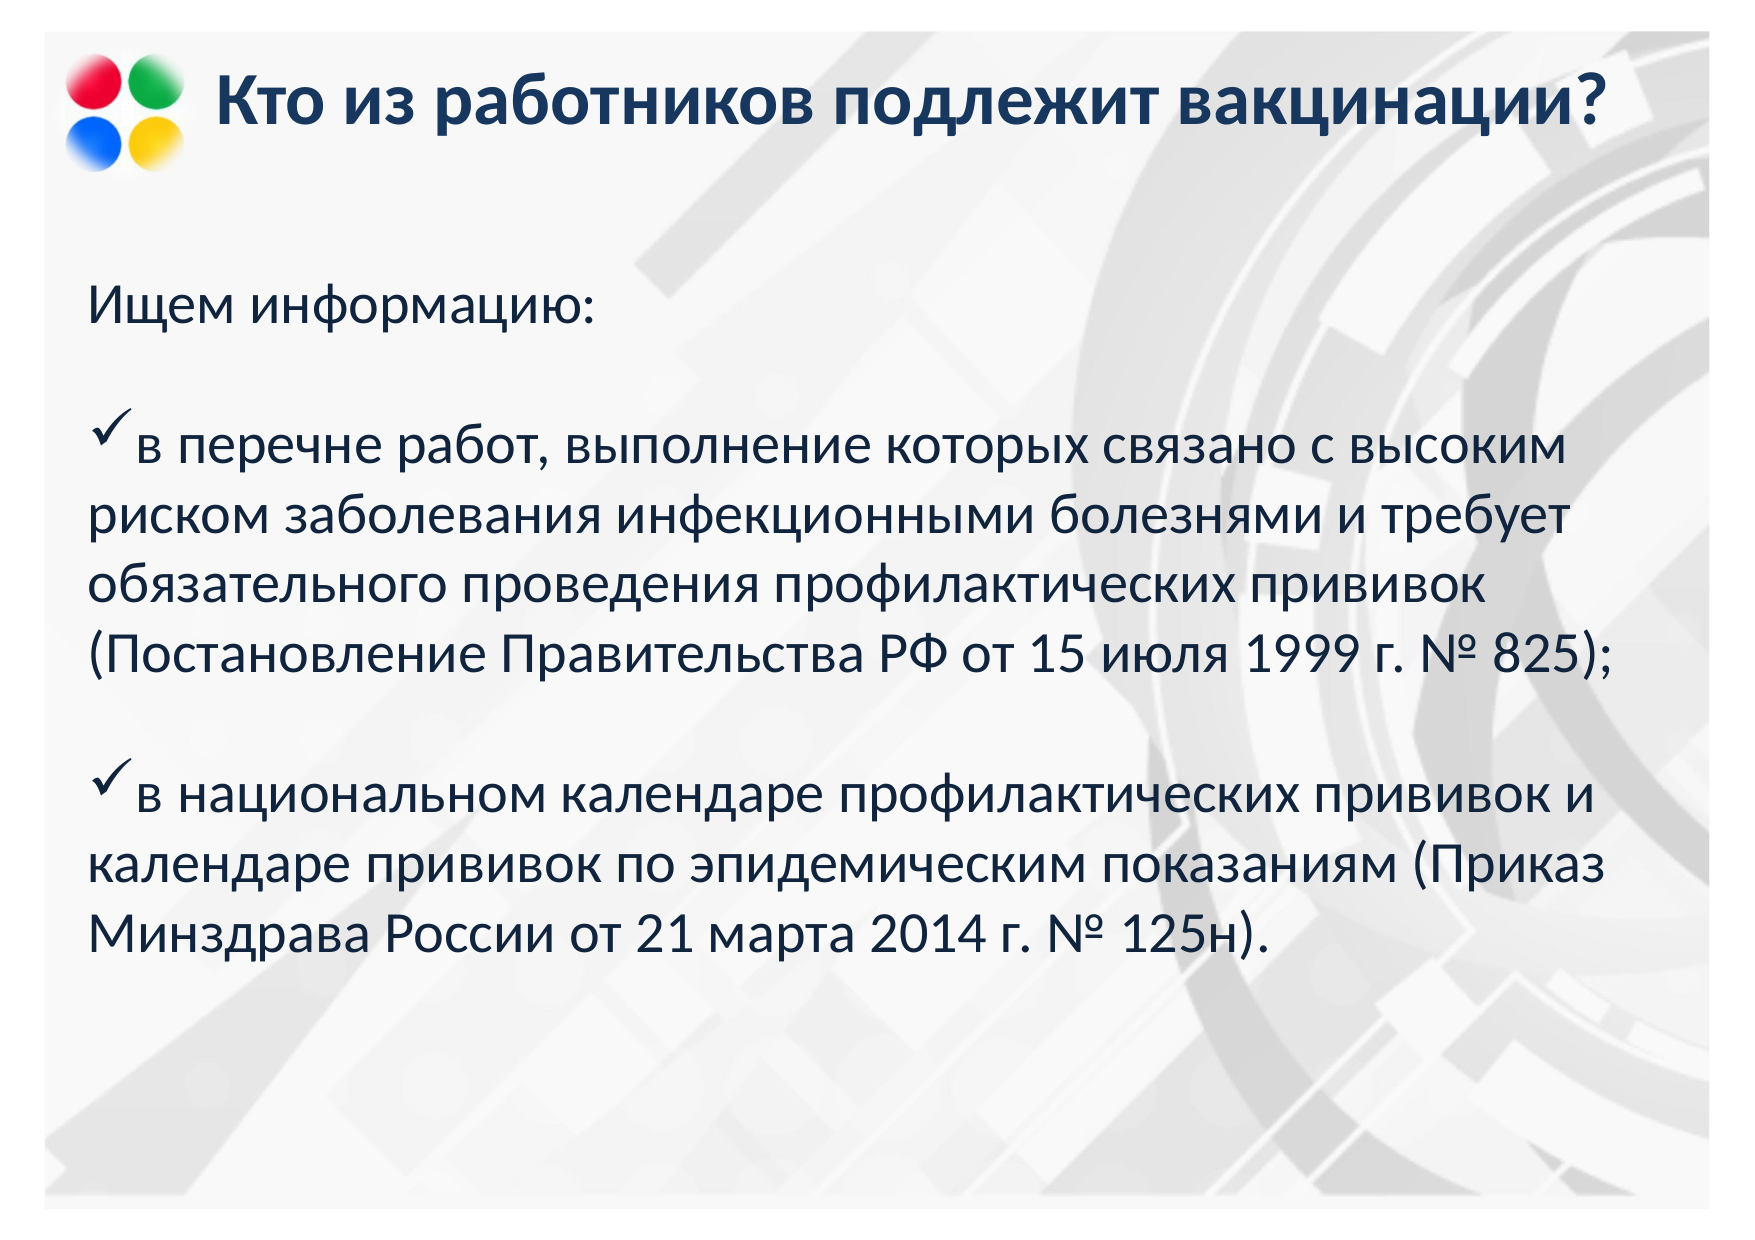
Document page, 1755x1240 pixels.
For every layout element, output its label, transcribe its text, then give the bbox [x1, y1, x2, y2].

picture [39, 31, 209, 195]
list Ищем информацию: в перечне работ, выполнение которых связано с высоким риском заболевания инфекционными болезнями и требует обязательного проведения профилактических прививок (Постановление Правительства РФ от 15 июля 1999 г. № 825); в национальном календаре профилактических прививок и календаре прививок по эпидемическим показаниям (Приказ Минздрава России от 21 марта 2014 г. № 125н). [87, 194, 1703, 1064]
title Кто из работников подлежит вакцинации? [177, 49, 1667, 232]
text_box [44, 31, 1710, 1209]
